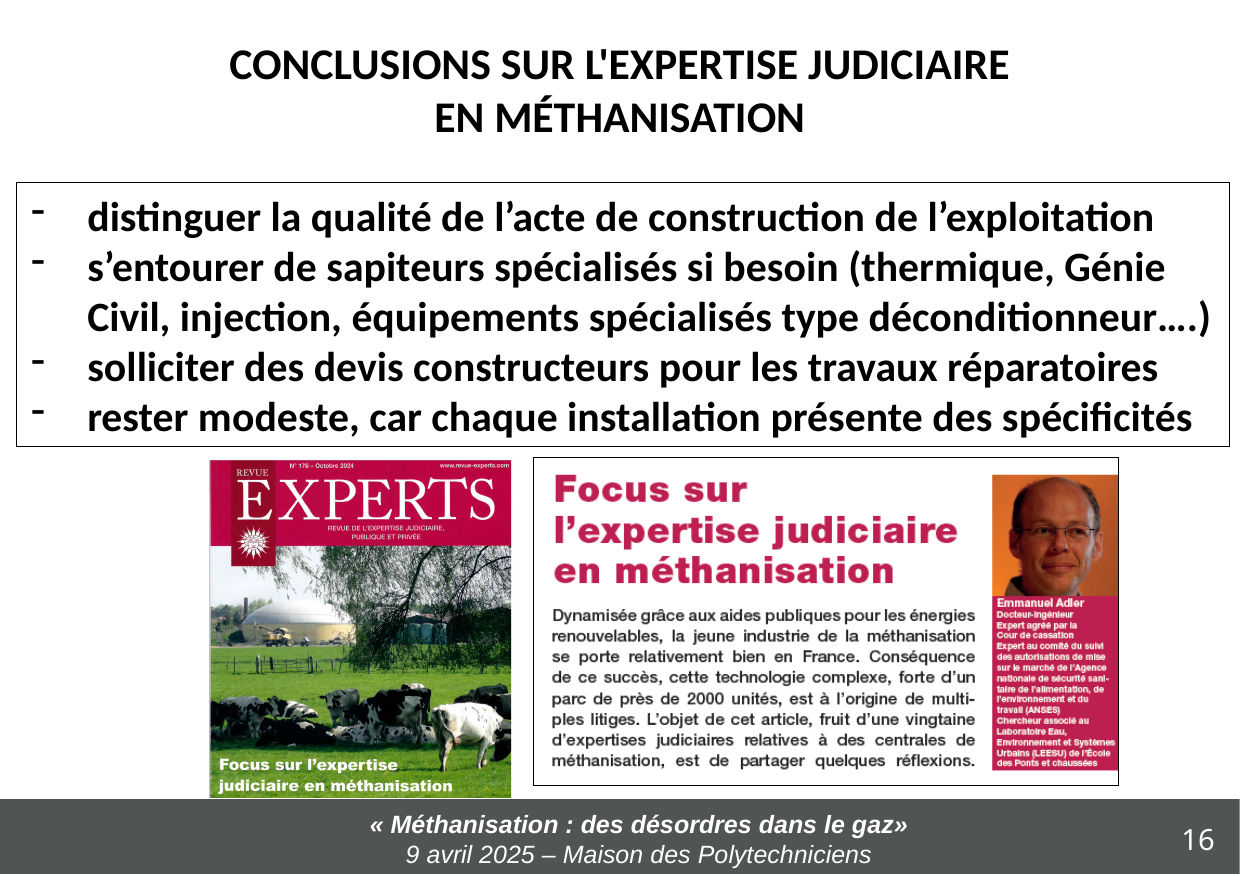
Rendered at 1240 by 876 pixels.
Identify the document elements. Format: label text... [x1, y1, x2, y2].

slide_number 16 [1165, 813, 1230, 866]
text_box distinguer la qualité de l’acte de construction de l’exploitation s’entourer de sapiteurs spécialisés si besoin (thermique, Génie Civil, injection, équipements spécialisés type déconditionneur….) solliciter des devis constructeurs pour les travaux réparatoires rester modeste, car chaque installation présente des spécificités [16, 182, 1230, 447]
picture [208, 457, 514, 798]
text_box « Méthanisation : des désordres dans le gaz» 9 avril 2025 – Maison des Polytechniciens [113, 801, 1165, 875]
picture [533, 456, 1120, 786]
text_box CONCLUSIONs sur l'expertise judiciaire en méthanisation [0, 28, 1240, 149]
